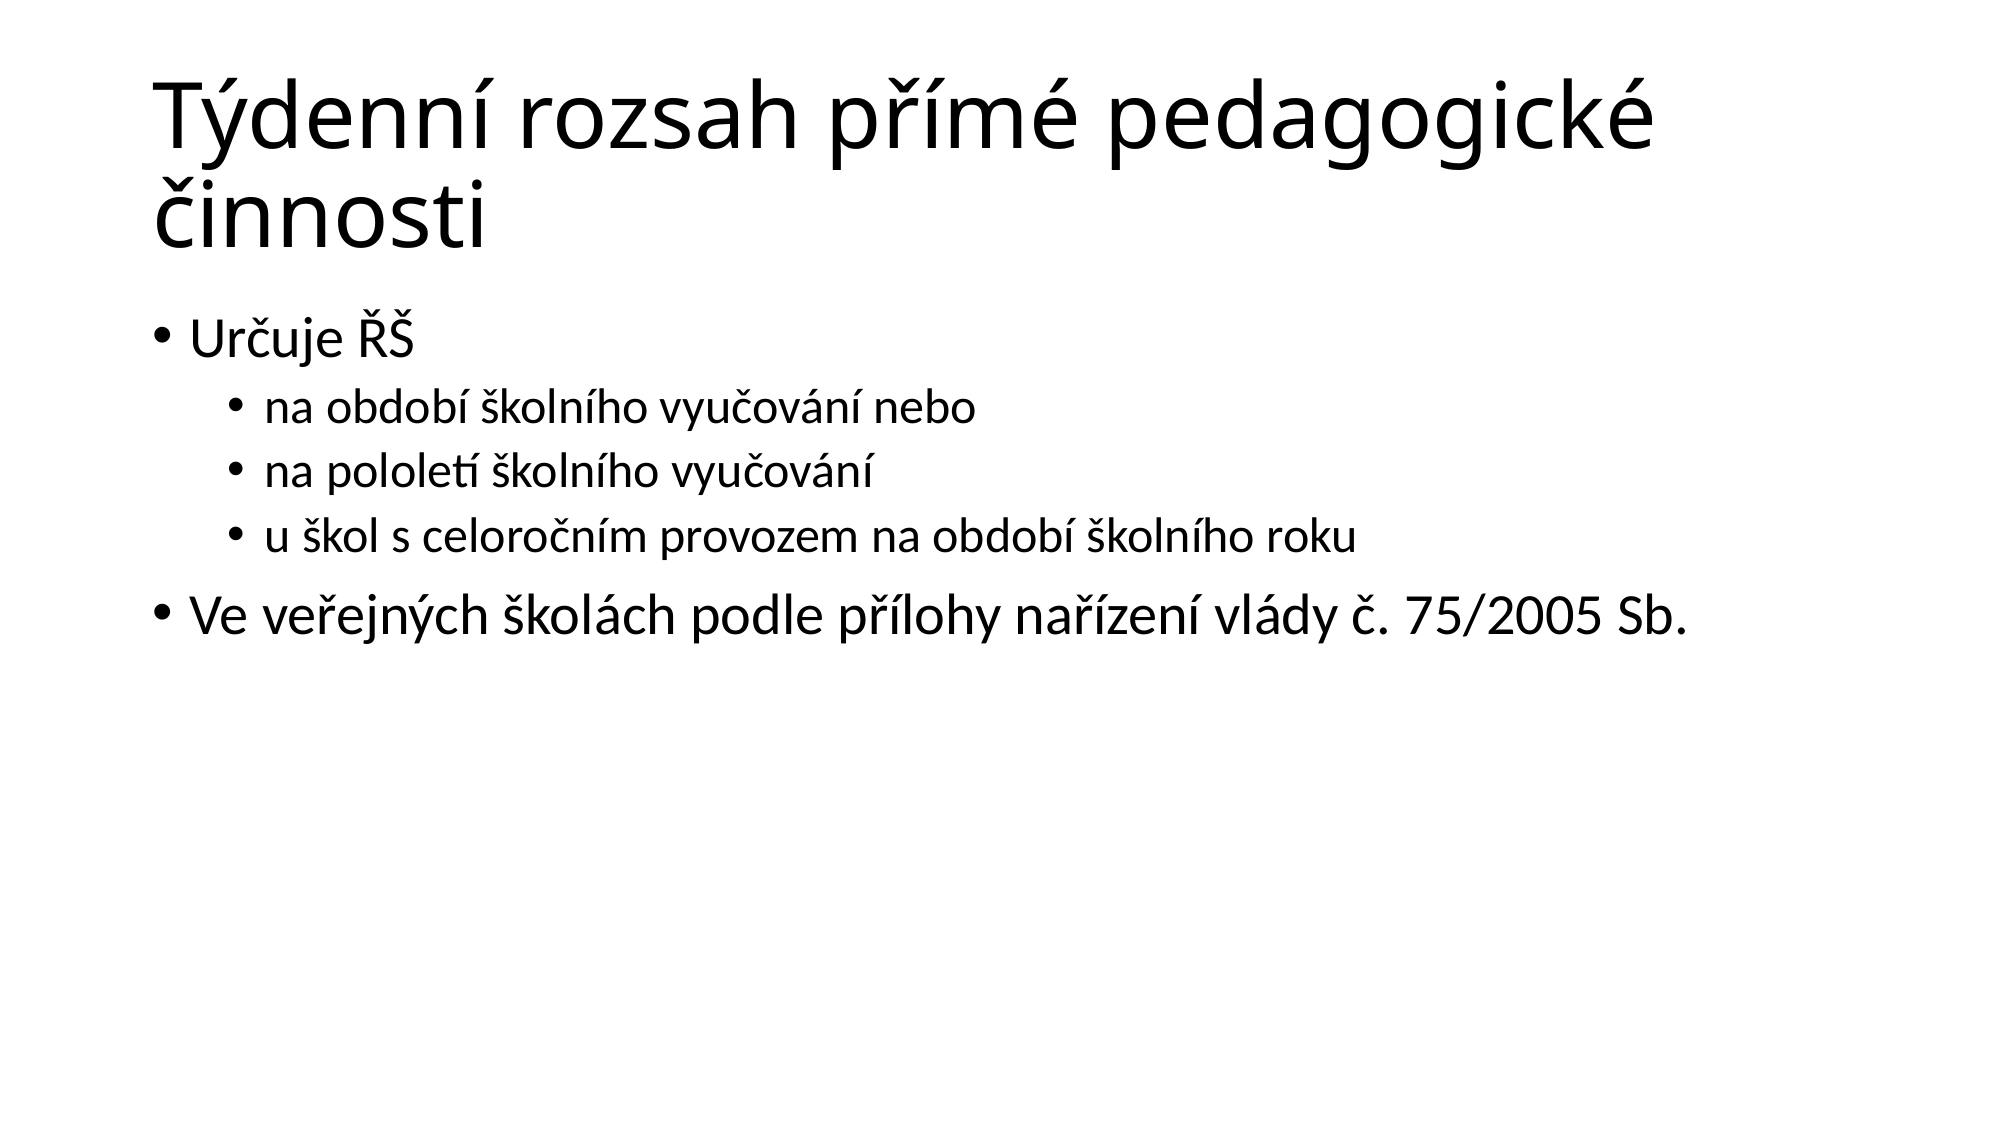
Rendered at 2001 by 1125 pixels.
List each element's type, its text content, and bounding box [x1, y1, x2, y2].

text_box Týdenní rozsah přímé pedagogické činnosti [137, 59, 1863, 278]
text_box Určuje ŘŠ na období školního vyučování nebo na pololetí školního vyučování u škol s celoročním provozem na období školního roku Ve veřejných školách podle přílohy nařízení vlády č. 75/2005 Sb. [137, 299, 1863, 1014]
